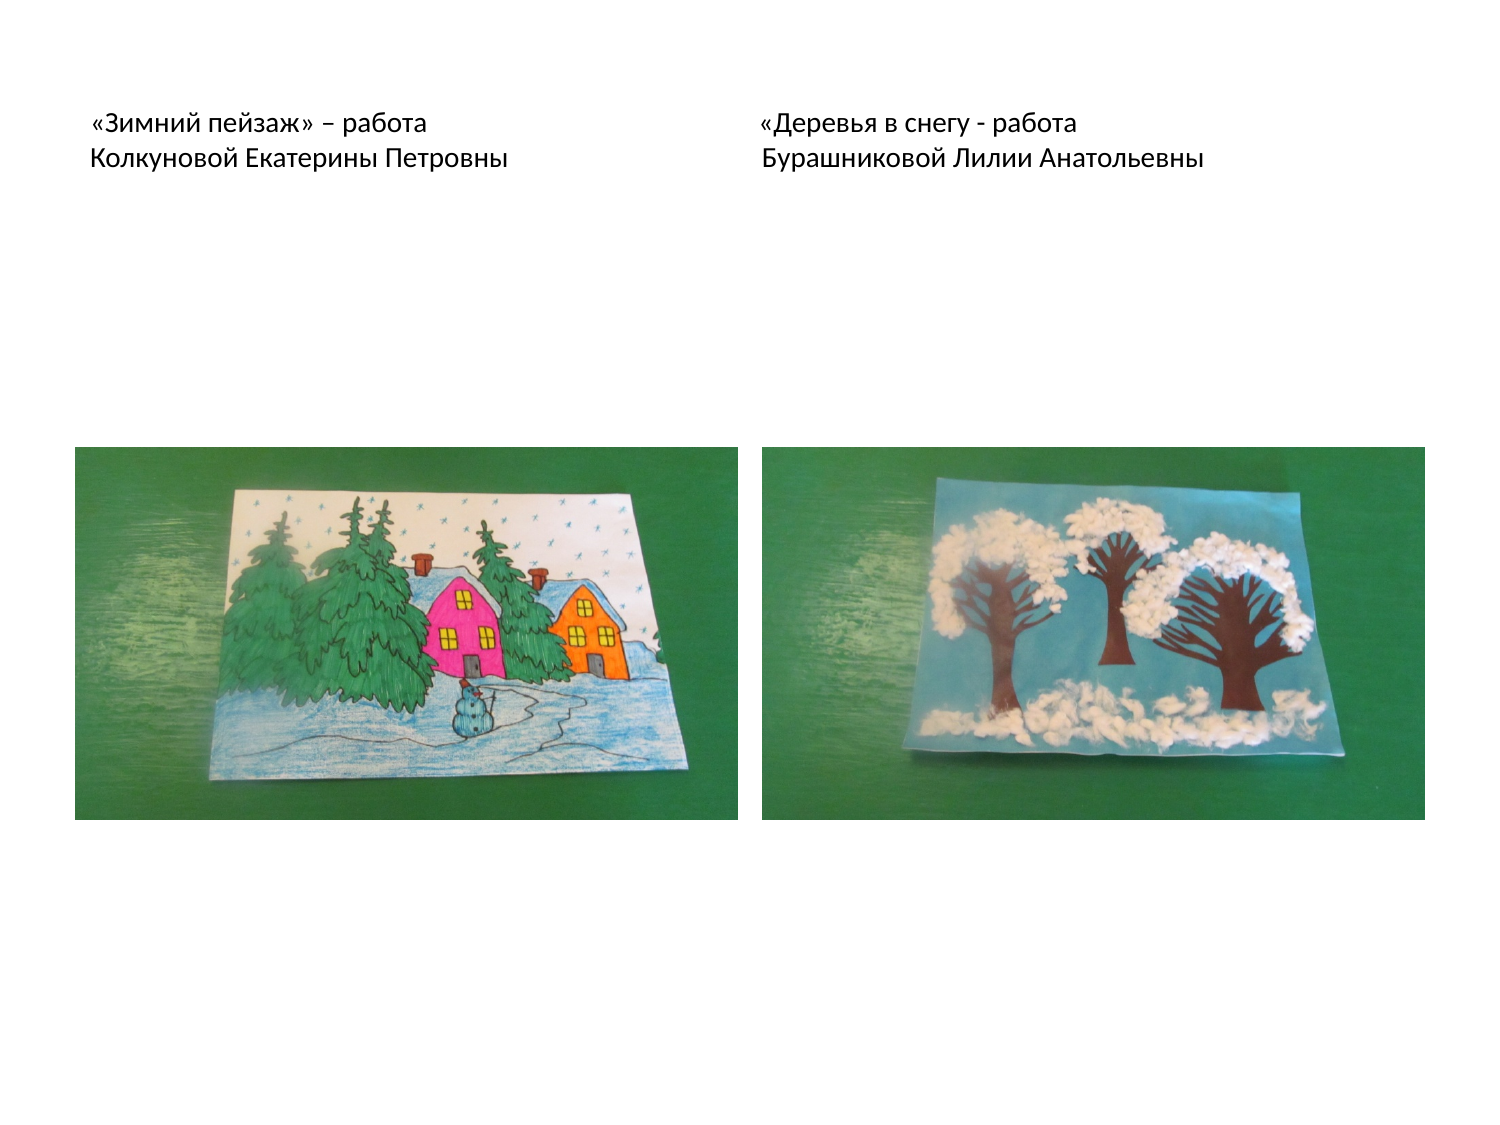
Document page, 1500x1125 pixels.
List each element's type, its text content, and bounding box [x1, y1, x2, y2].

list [762, 447, 1426, 821]
title «Зимний пейзаж» – работа «Деревья в снегу - работа Колкуновой Екатерины Петровны Бурашниковой Лилии Анатольевны [75, 45, 1425, 233]
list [74, 447, 738, 821]
